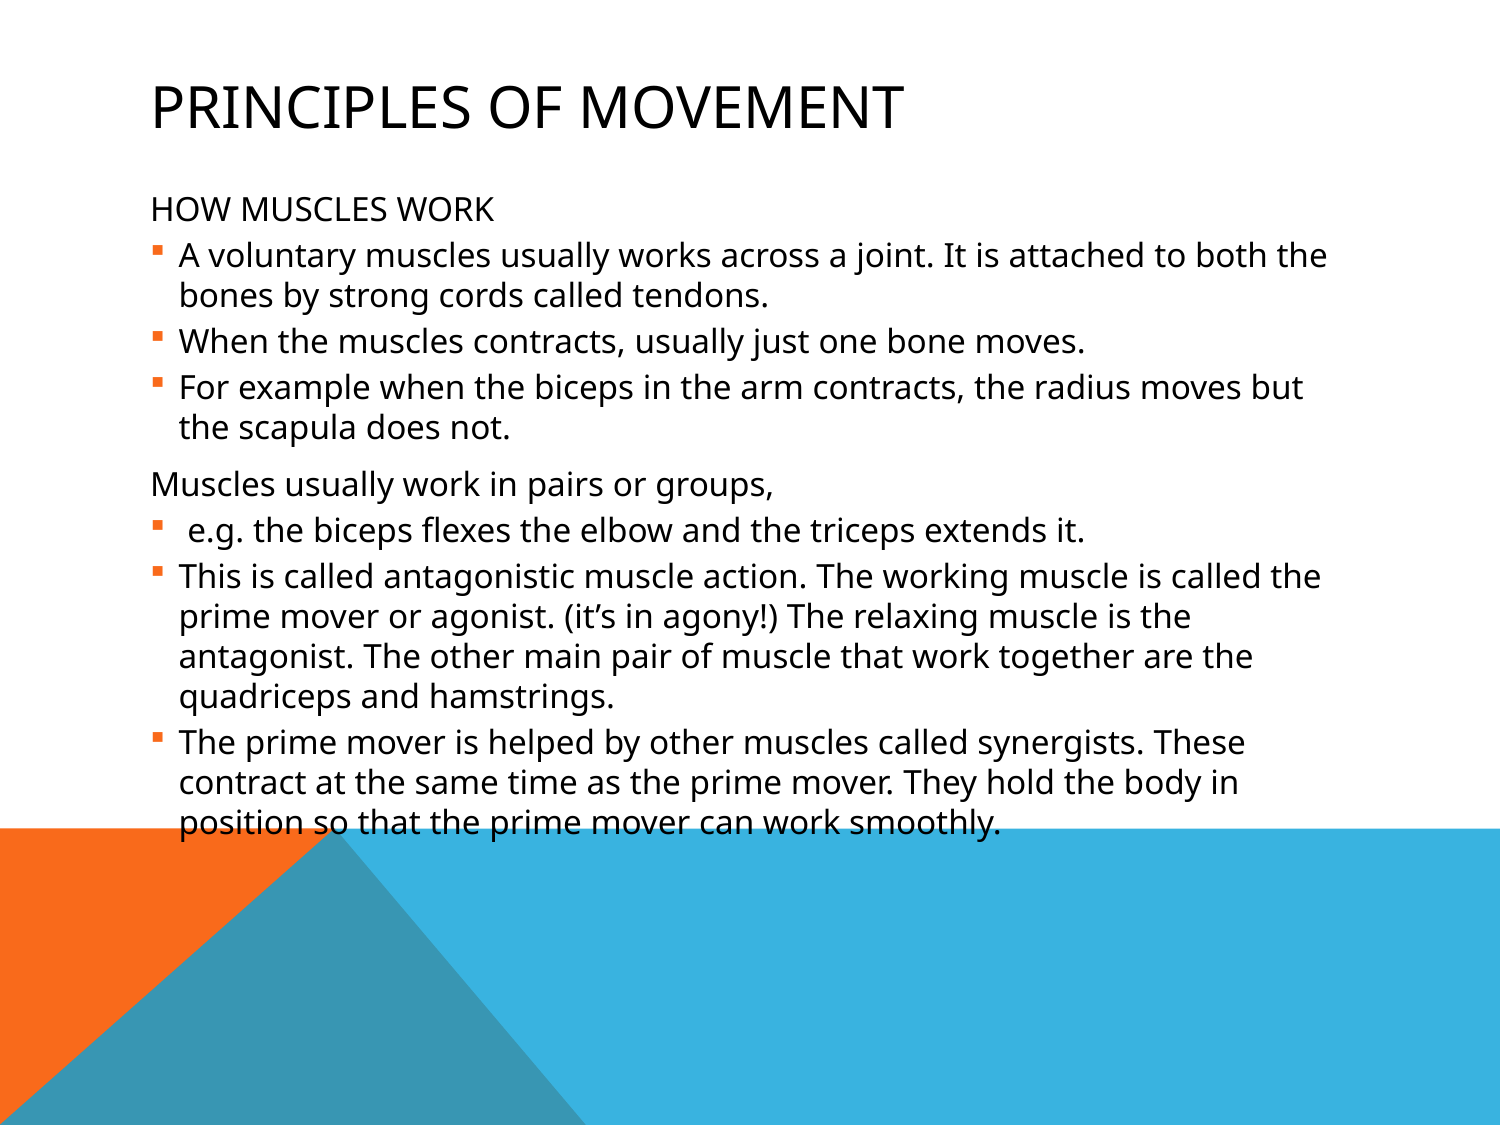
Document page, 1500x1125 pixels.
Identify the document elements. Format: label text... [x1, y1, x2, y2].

title Principles of Movement [135, 60, 1369, 150]
list HOW MUSCLES WORK A voluntary muscles usually works across a joint. It is attached to both the bones by strong cords called tendons. When the muscles contracts, usually just one bone moves. For example when the biceps in the arm contracts, the radius moves but the scapula does not. Muscles usually work in pairs or groups, e.g. the biceps flexes the elbow and the triceps extends it. This is called antagonistic muscle action. The working muscle is called the prime mover or agonist. (it’s in agony!) The relaxing muscle is the antagonist. The other main pair of muscle that work together are the quadriceps and hamstrings. The prime mover is helped by other muscles called synergists. These contract at the same time as the prime mover. They hold the body in position so that the prime mover can work smoothly. [135, 180, 1369, 768]
